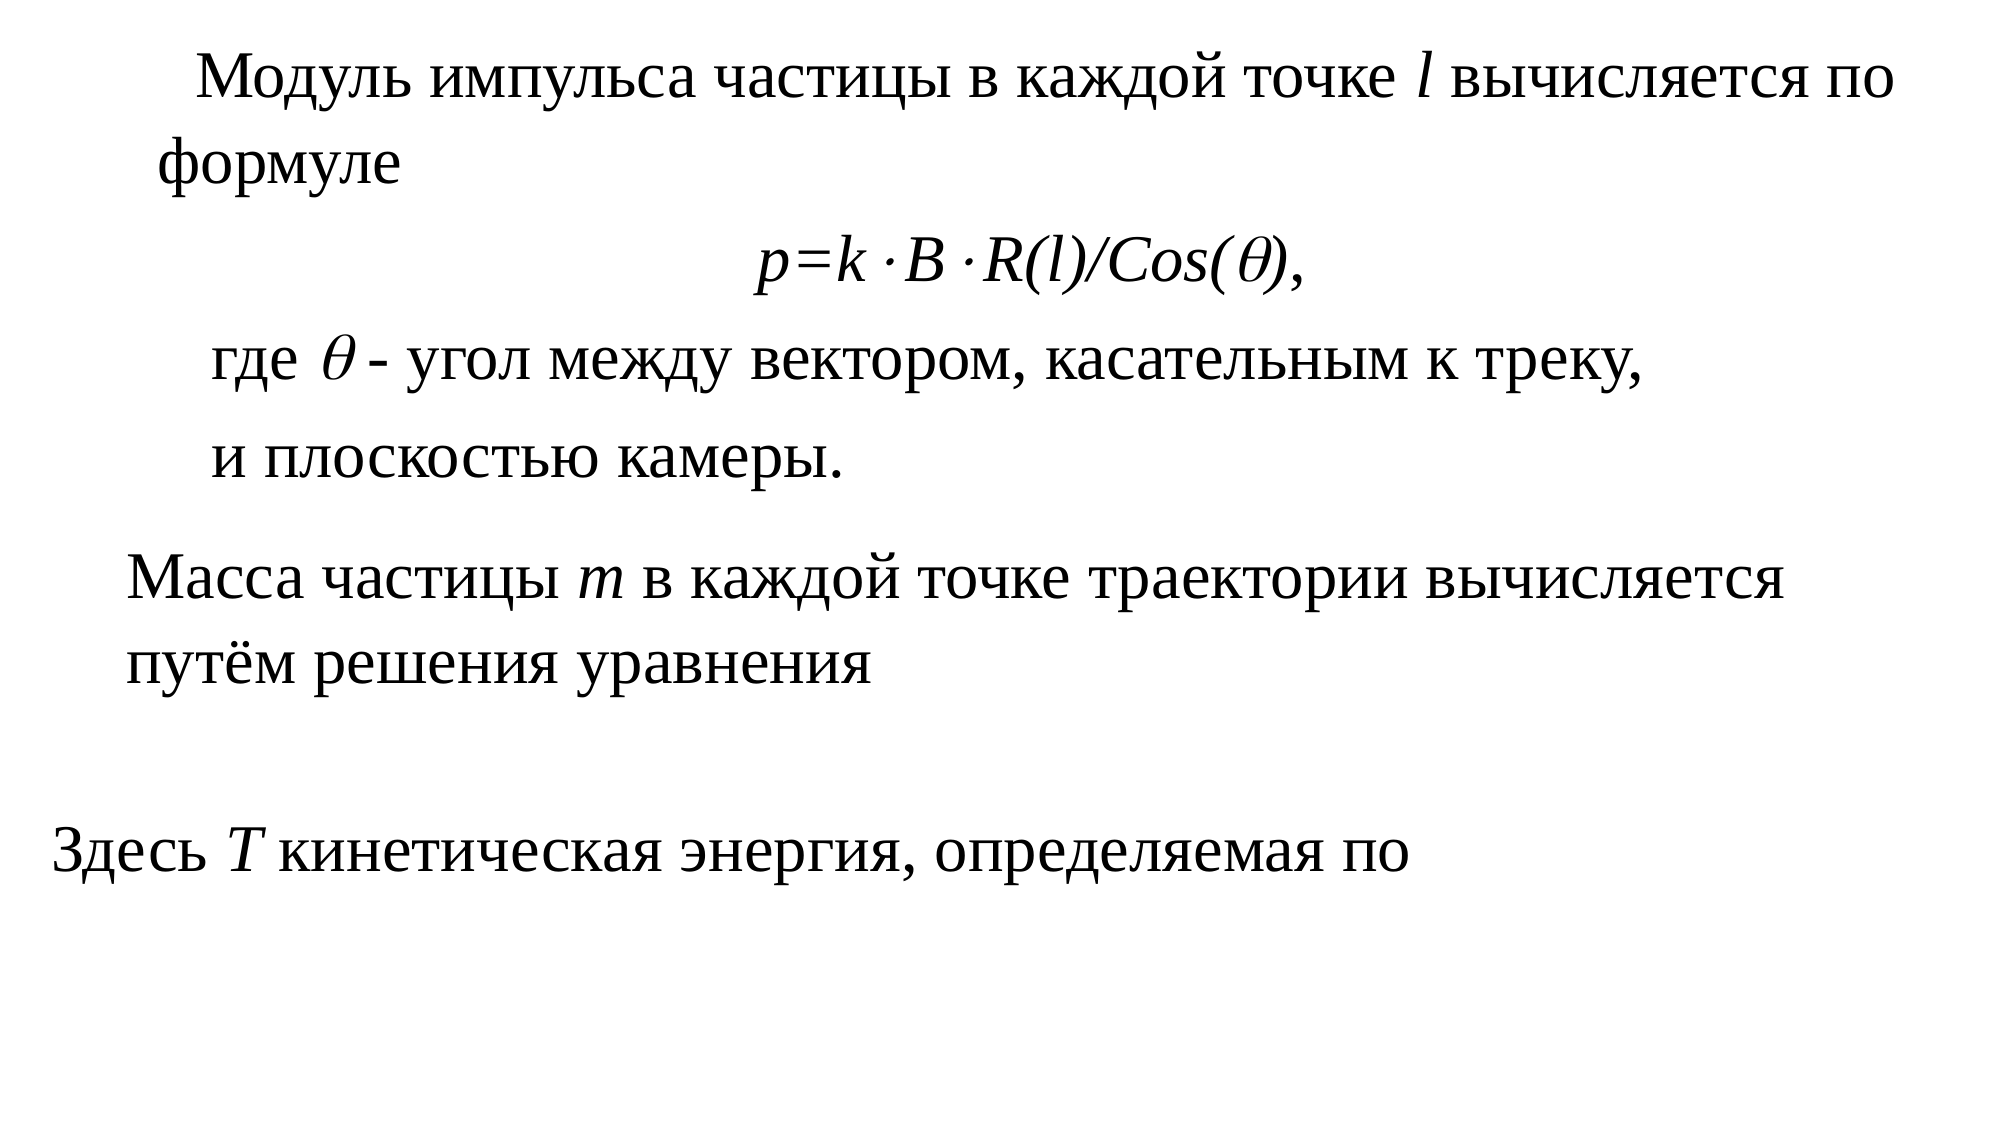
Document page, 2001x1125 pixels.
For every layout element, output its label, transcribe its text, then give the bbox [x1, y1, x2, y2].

text_box Модуль импульса частицы в каждой точке l вычисляется по формуле p=kBR(l)/Cos(), где  - угол между вектором, касательным к треку, и плоскостью камеры. [67, 18, 1928, 498]
